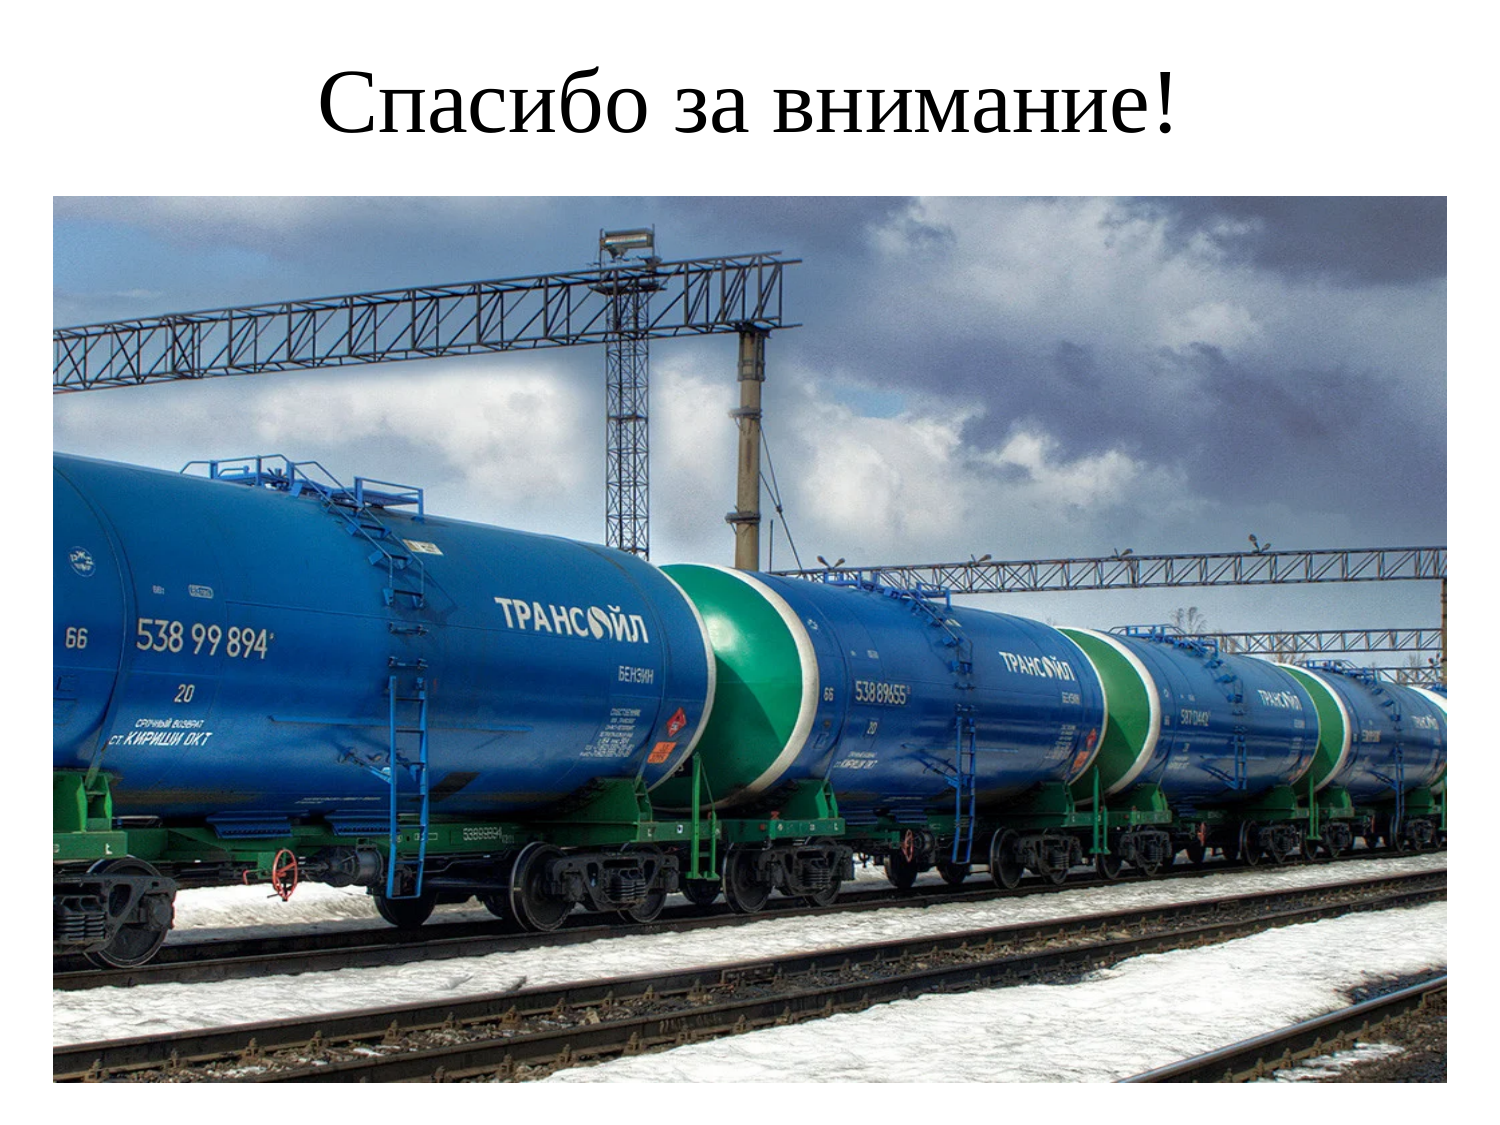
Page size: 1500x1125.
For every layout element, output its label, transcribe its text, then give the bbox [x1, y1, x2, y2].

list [52, 196, 1448, 1083]
title Спасибо за внимание! [75, 19, 1425, 173]
